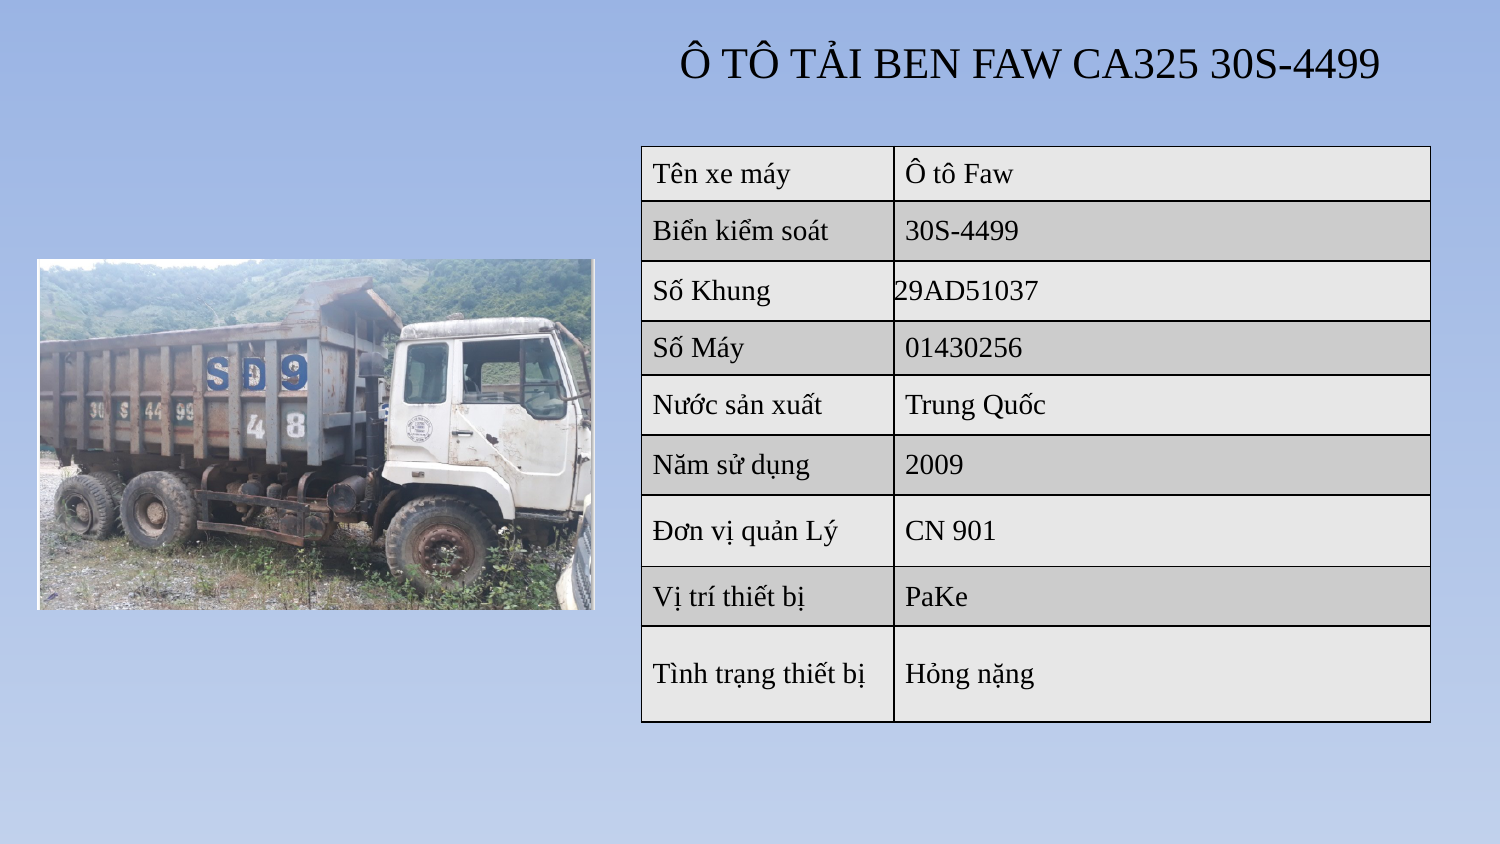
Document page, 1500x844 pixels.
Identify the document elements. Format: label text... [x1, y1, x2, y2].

table_cell 01430256 [895, 322, 1430, 374]
table_cell Số Máy [642, 322, 893, 374]
table_cell PaKe [895, 567, 1430, 625]
table_cell CN 901 [895, 496, 1430, 566]
table_header Tên xe máy [642, 147, 893, 200]
table_cell Trung Quốc [895, 376, 1430, 434]
table_header Ô tô Faw [895, 147, 1430, 200]
table_cell Đơn vị quản Lý [642, 496, 893, 566]
table_cell Biển kiểm soát [642, 202, 893, 260]
picture [37, 259, 596, 610]
table_cell Số Khung [642, 262, 893, 320]
table_cell Vị trí thiết bị [642, 567, 893, 625]
table_cell 2009 [895, 436, 1430, 494]
table_cell Hỏng nặng [895, 627, 1430, 721]
table_cell Nước sản xuất [642, 376, 893, 434]
table_cell Tình trạng thiết bị [642, 627, 893, 721]
title Ô TÔ TẢI BEN FAW CA325 30S-4499 [630, 41, 1431, 94]
table_cell 30S-4499 [895, 202, 1430, 260]
table_cell Năm sử dụng [642, 436, 893, 494]
table_cell 29AD51037 [895, 262, 1430, 320]
